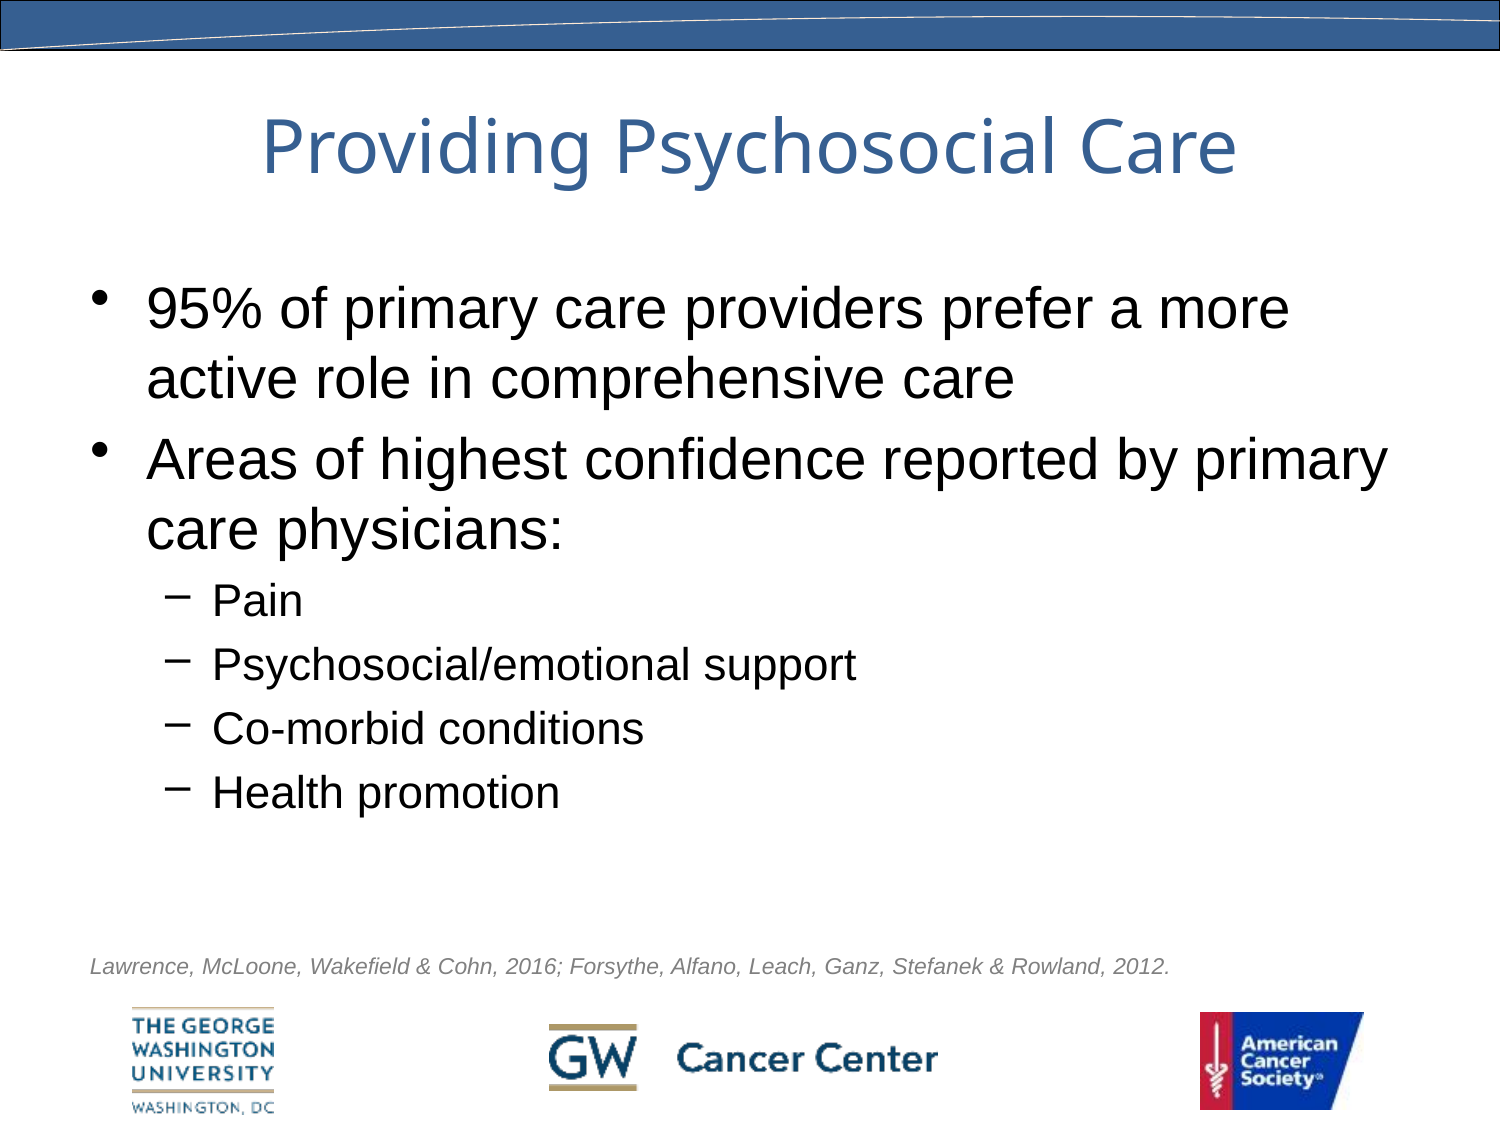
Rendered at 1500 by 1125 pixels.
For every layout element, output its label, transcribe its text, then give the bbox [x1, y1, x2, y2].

list 95% of primary care providers prefer a more active role in comprehensive care Areas of highest confidence reported by primary care physicians: Pain Psychosocial/emotional support Co-morbid conditions Health promotion [75, 262, 1425, 900]
picture [132, 1007, 274, 1115]
text_box Lawrence, McLoone, Wakefield & Cohn, 2016; Forsythe, Alfano, Leach, Ganz, Stefanek & Rowland, 2012. [75, 944, 1463, 987]
title Providing Psychosocial Care [75, 50, 1425, 238]
picture [549, 1024, 938, 1091]
picture [1200, 1012, 1364, 1110]
